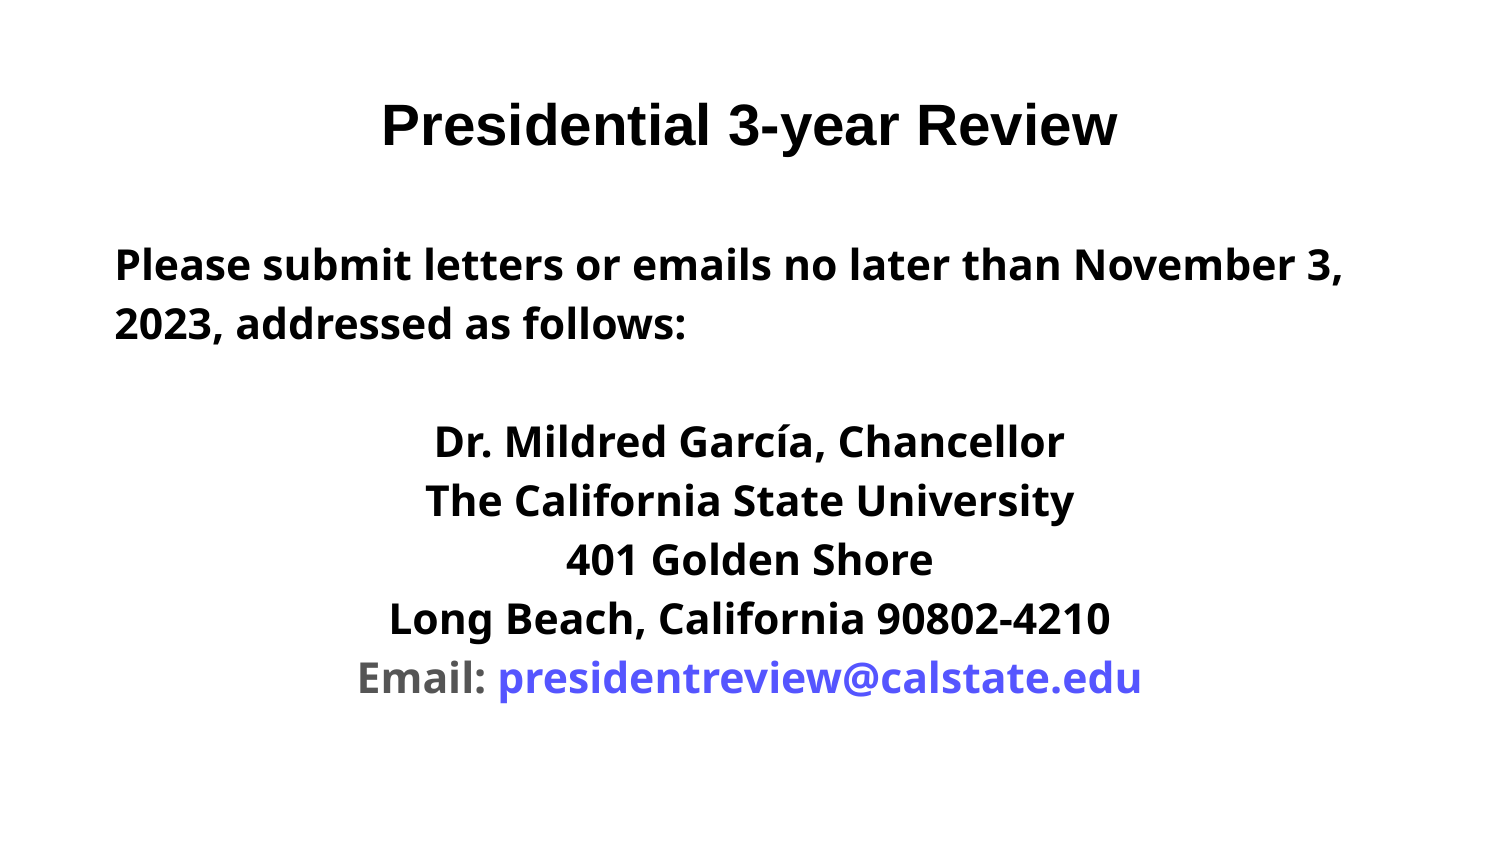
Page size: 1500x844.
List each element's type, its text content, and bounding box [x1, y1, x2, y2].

title Presidential 3-year Review [103, 44, 1397, 208]
list Please submit letters or emails no later than November 3, 2023, addressed as follows: Dr. Mildred García, Chancellor The California State University 401 Golden Shore Long Beach, California 90802-4210 Email: presidentreview@calstate.edu [103, 224, 1397, 760]
